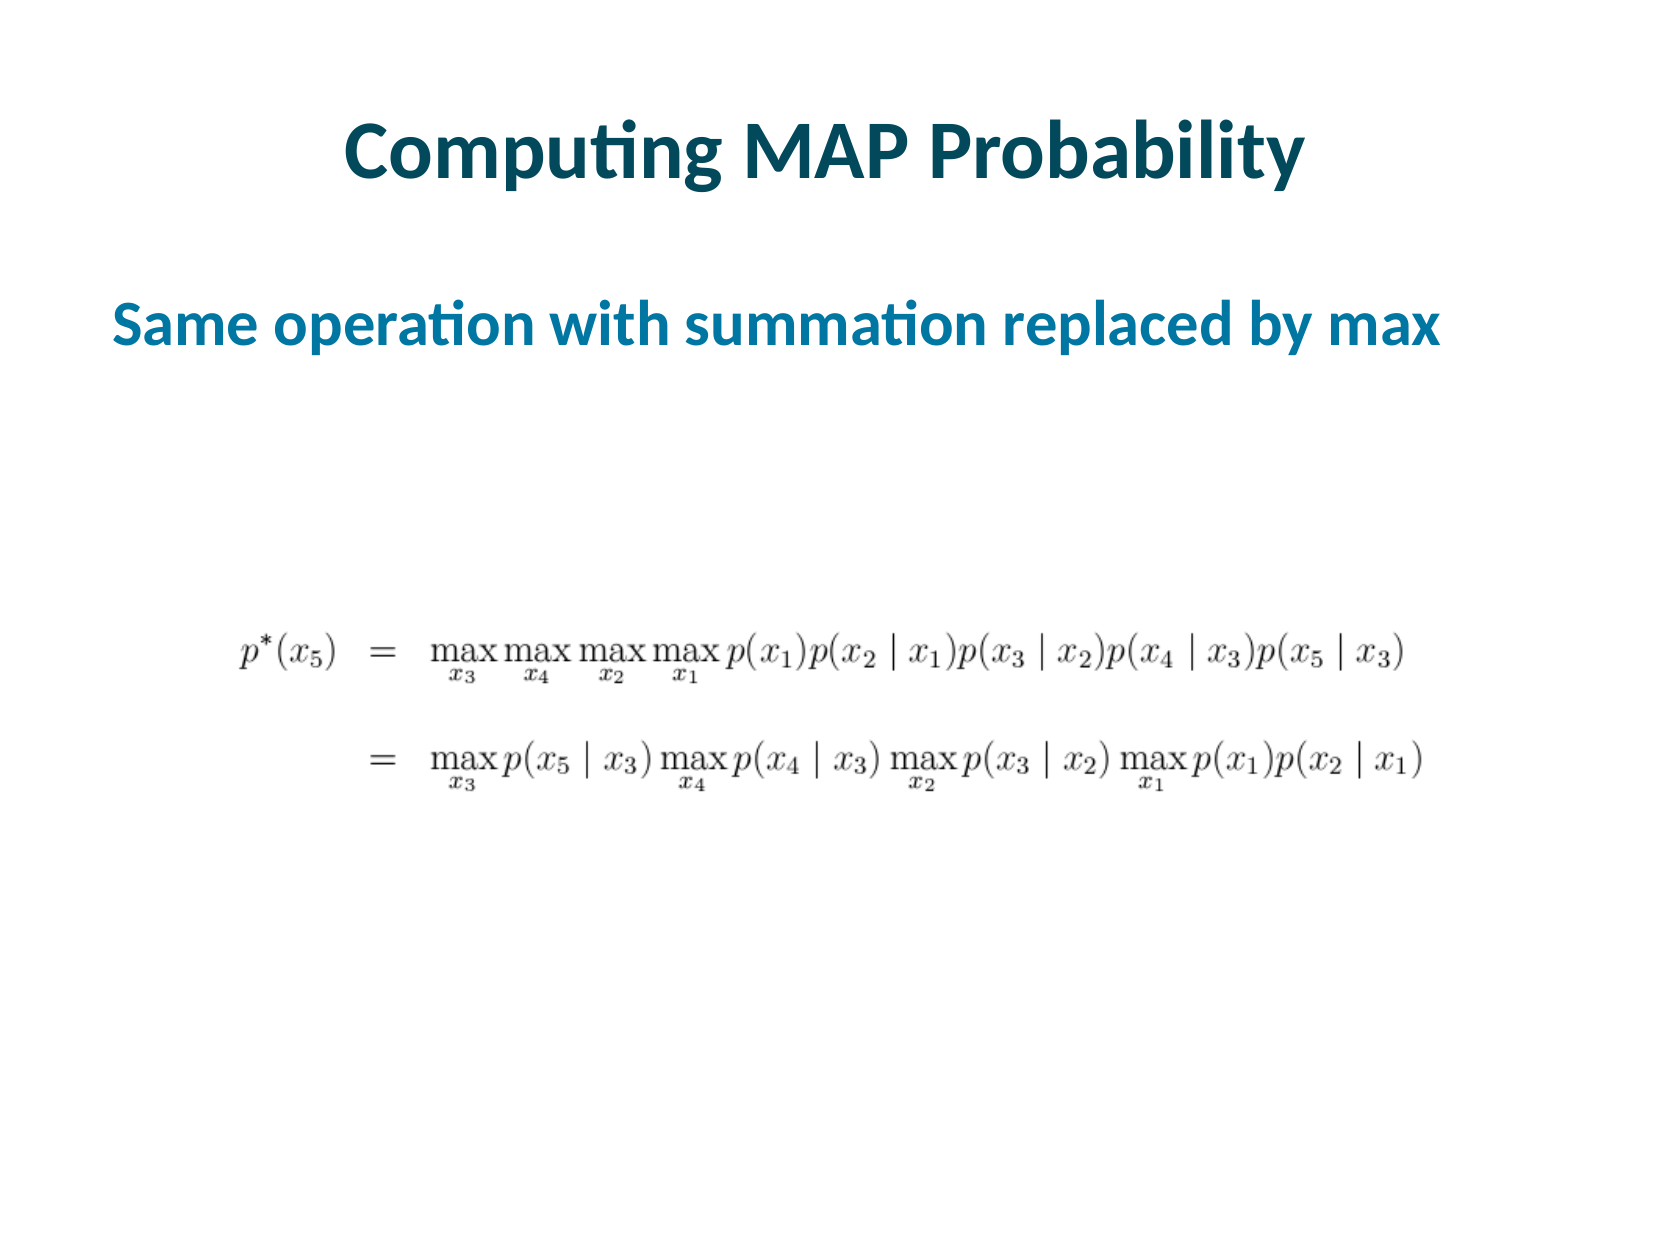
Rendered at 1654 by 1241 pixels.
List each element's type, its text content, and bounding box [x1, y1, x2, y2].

picture [230, 623, 1424, 797]
title Computing MAP Probability [82, 56, 1569, 249]
list Same operation with summation replaced by max [82, 290, 1569, 1094]
